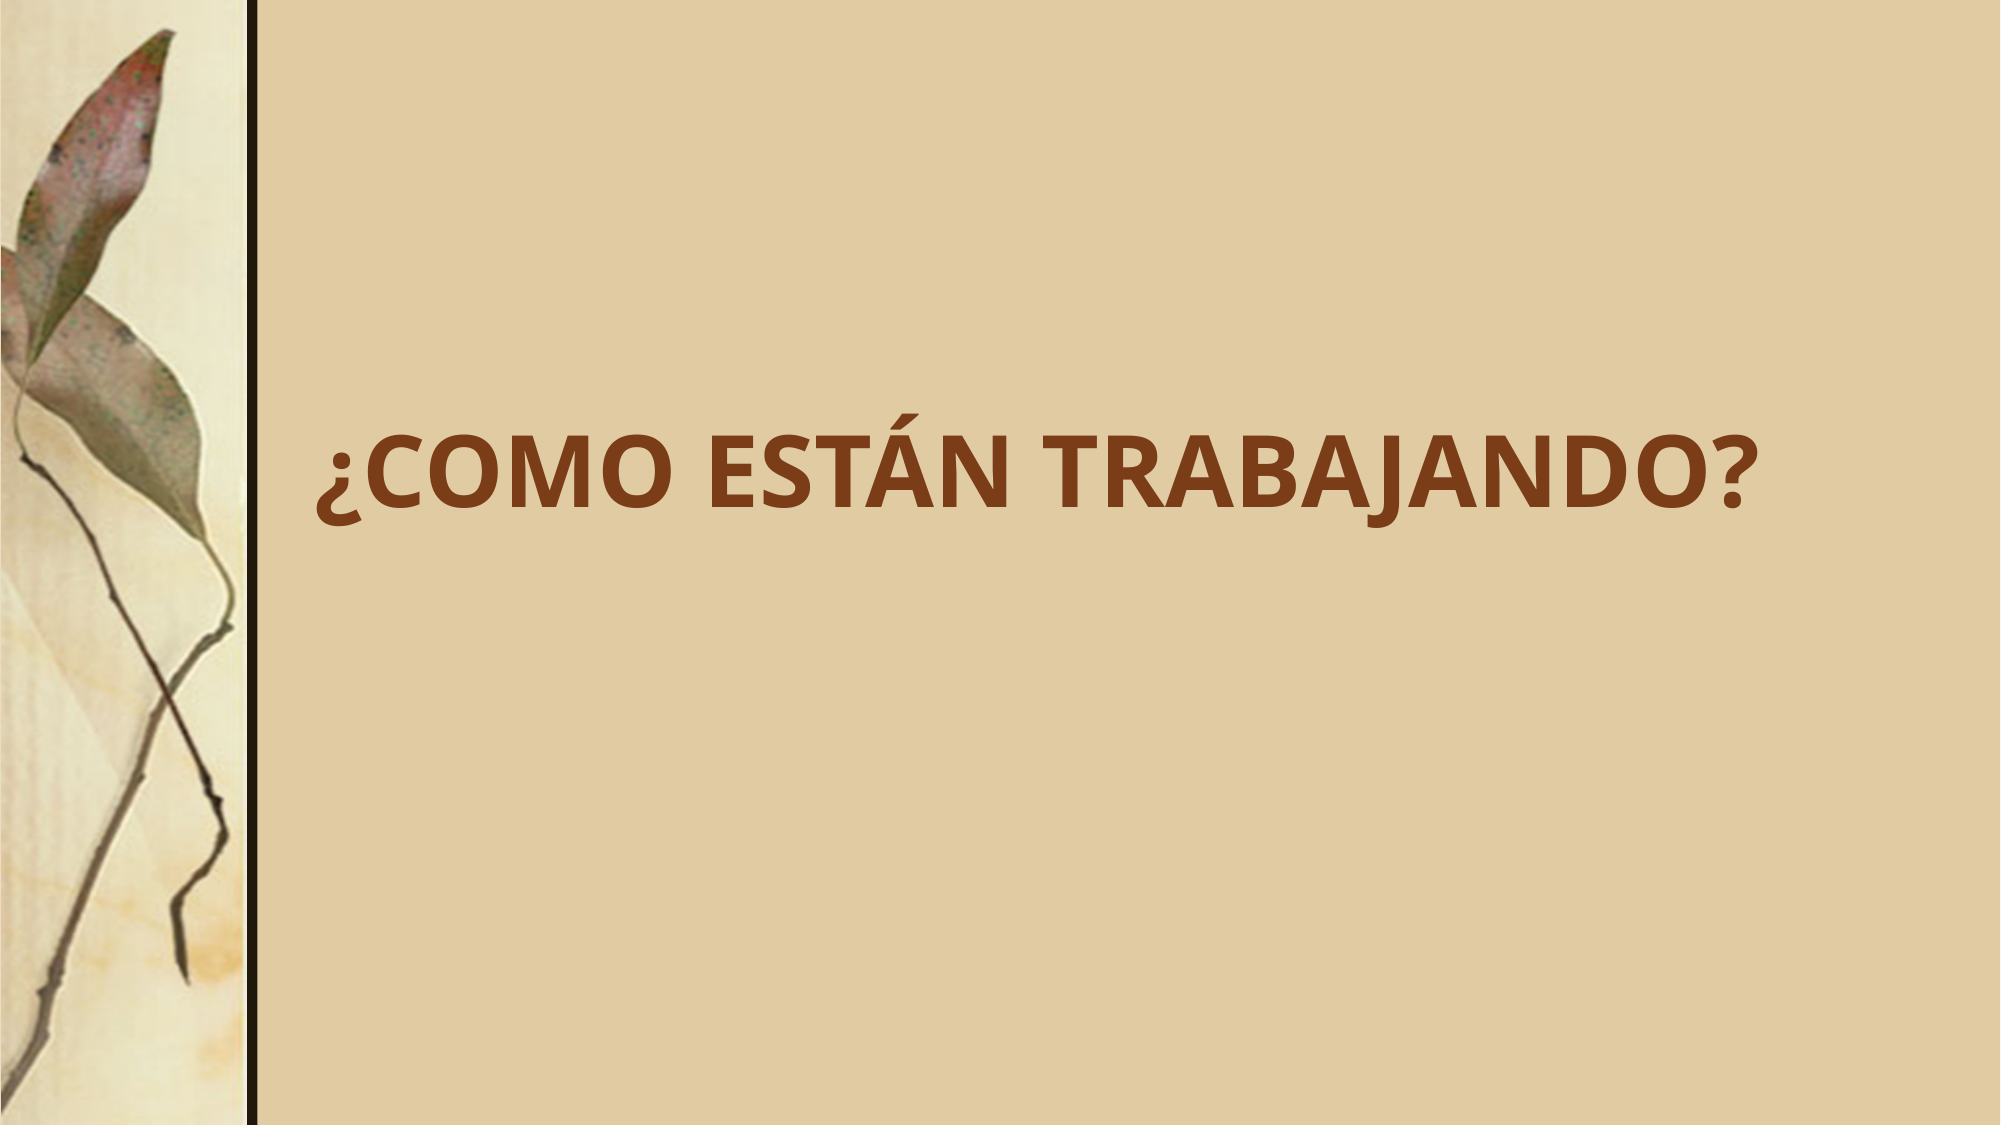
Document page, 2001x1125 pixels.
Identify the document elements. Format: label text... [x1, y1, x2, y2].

title ¿COMO ESTÁN TRABAJANDO? [300, 426, 1961, 802]
picture [1, 0, 247, 1125]
